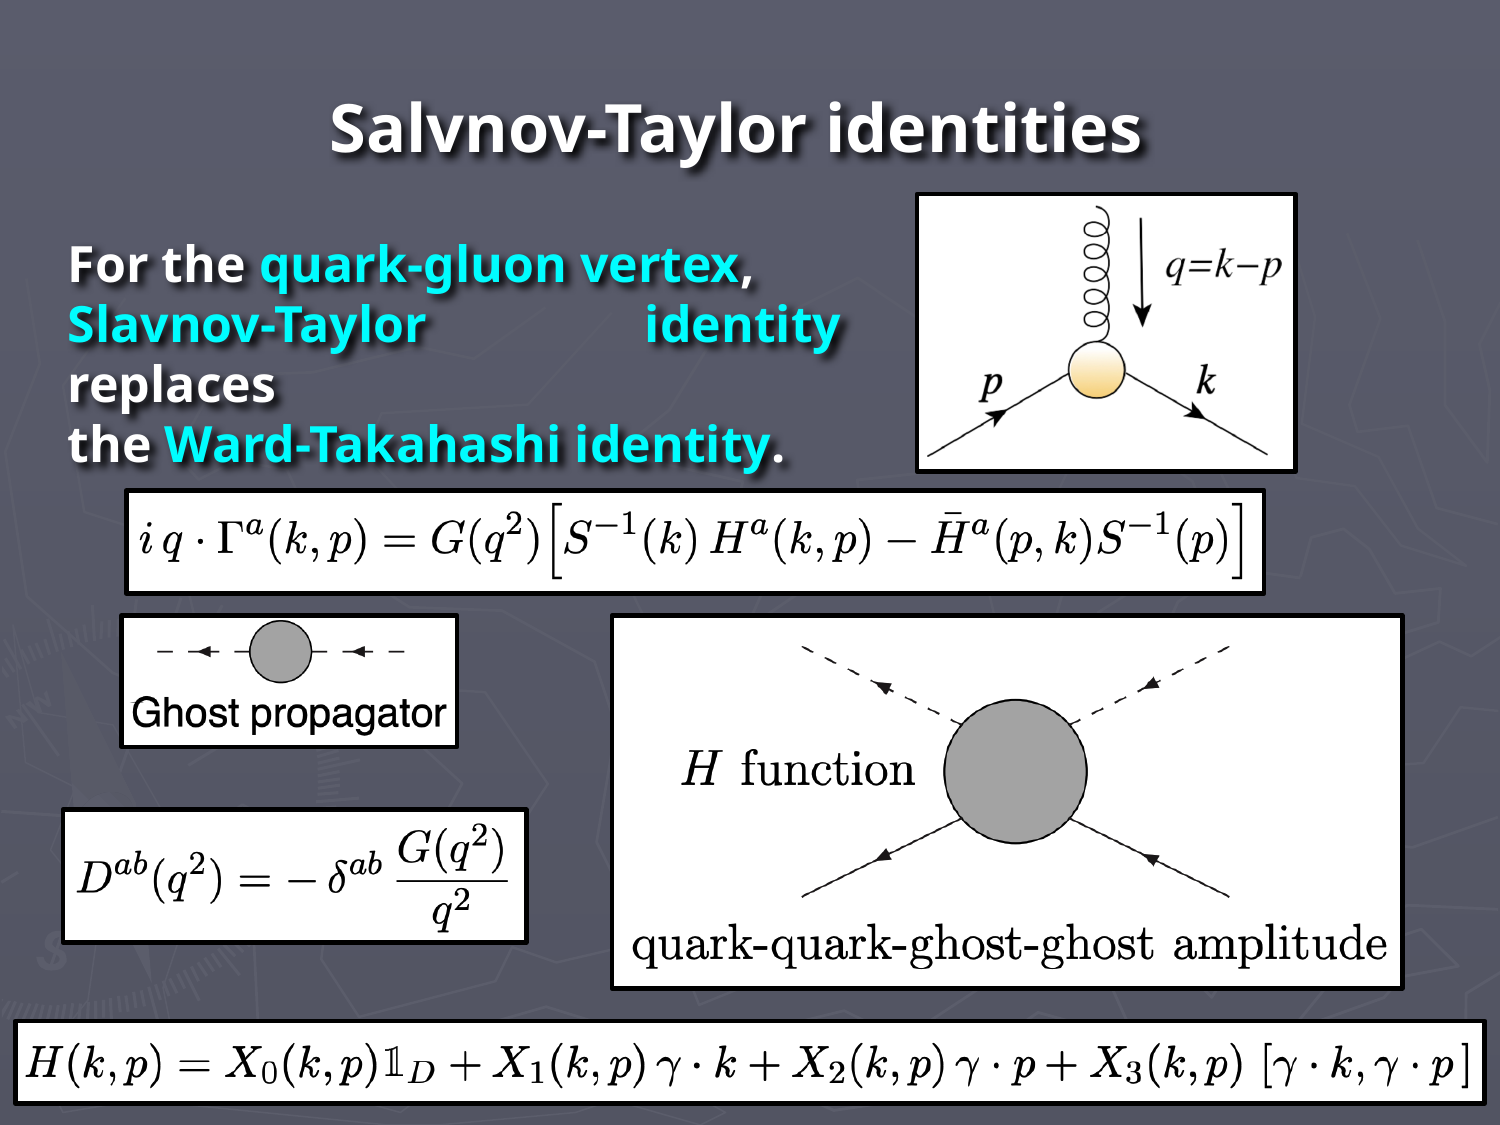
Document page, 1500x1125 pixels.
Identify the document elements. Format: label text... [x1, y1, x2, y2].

picture [919, 196, 1294, 470]
text_box Salvnov-Taylor identities [5, 66, 1471, 185]
picture [123, 617, 455, 745]
picture [613, 617, 1401, 987]
text_box For the quark-gluon vertex, Slavnov-Taylor identity replaces the Ward-Takahashi identity. [53, 225, 857, 480]
picture [128, 492, 1262, 592]
picture [17, 1022, 1483, 1102]
picture [65, 811, 525, 941]
